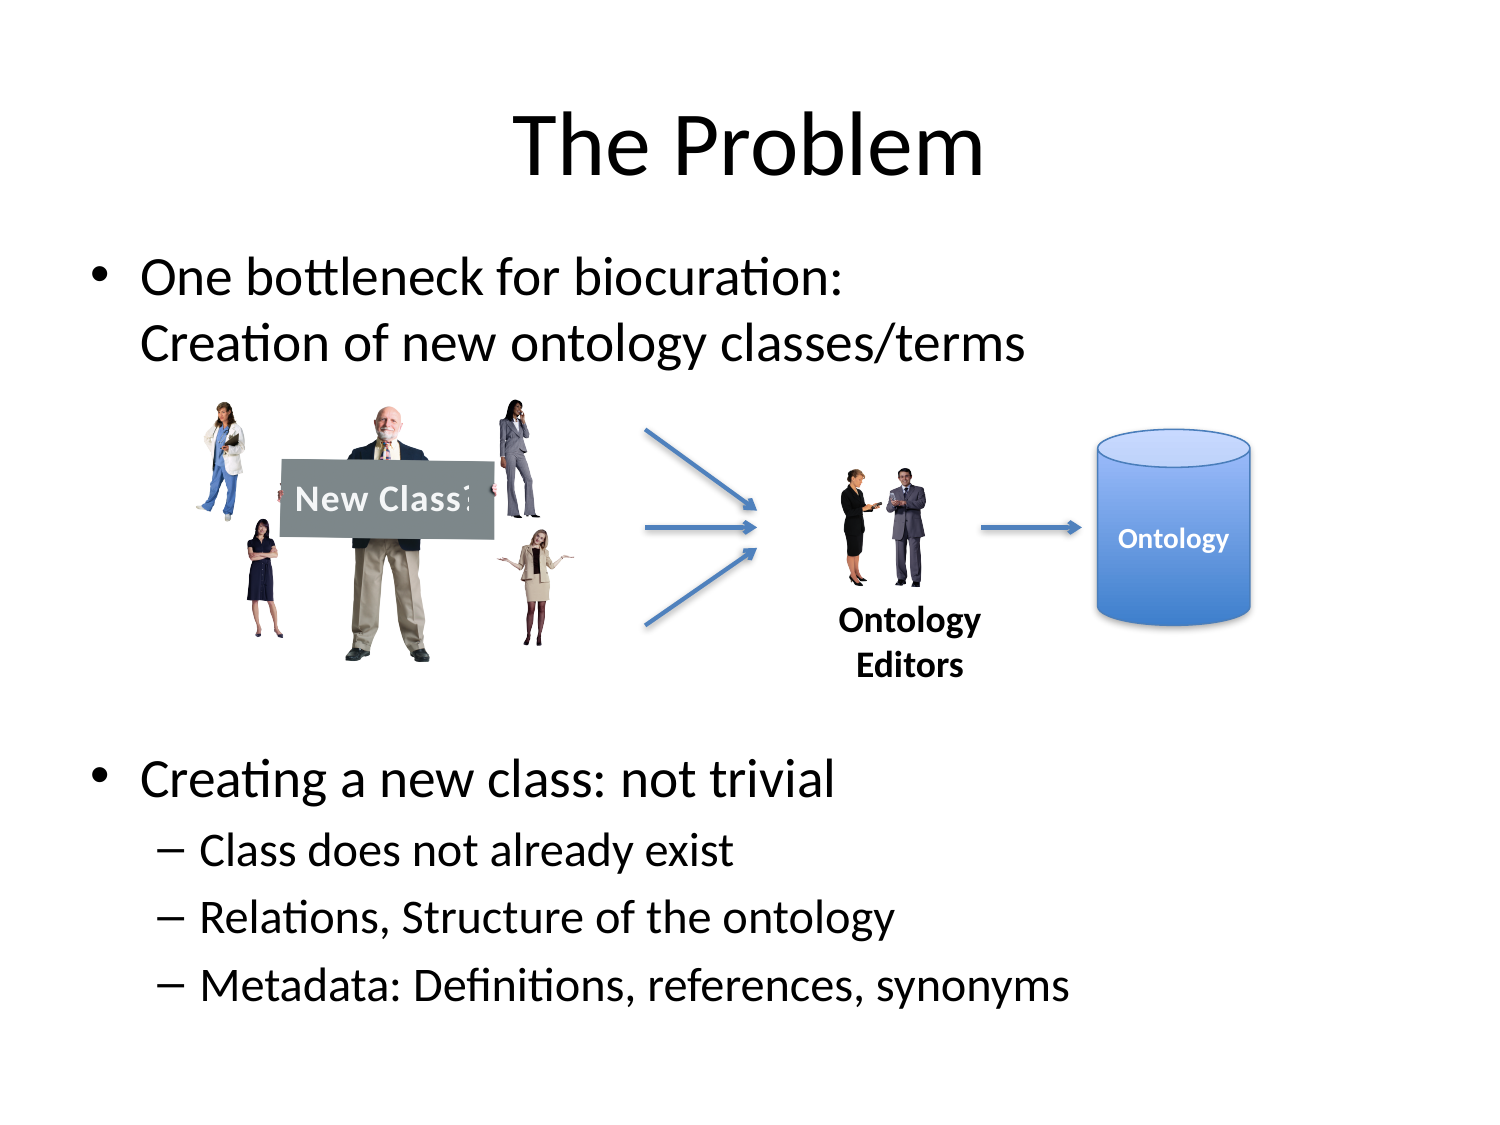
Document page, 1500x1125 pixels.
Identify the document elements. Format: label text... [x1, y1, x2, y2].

title The Problem [75, 45, 1425, 232]
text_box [644, 429, 758, 511]
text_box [839, 429, 1251, 626]
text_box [195, 398, 577, 668]
text_box OntologyEditors [820, 587, 1000, 693]
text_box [644, 547, 758, 626]
list One bottleneck for biocuration: Creation of new ontology classes/terms Creating a new class: not trivial Class does not already exist Relations, Structure of the ontology Metadata: Definitions, references, synonyms [75, 232, 1425, 1024]
